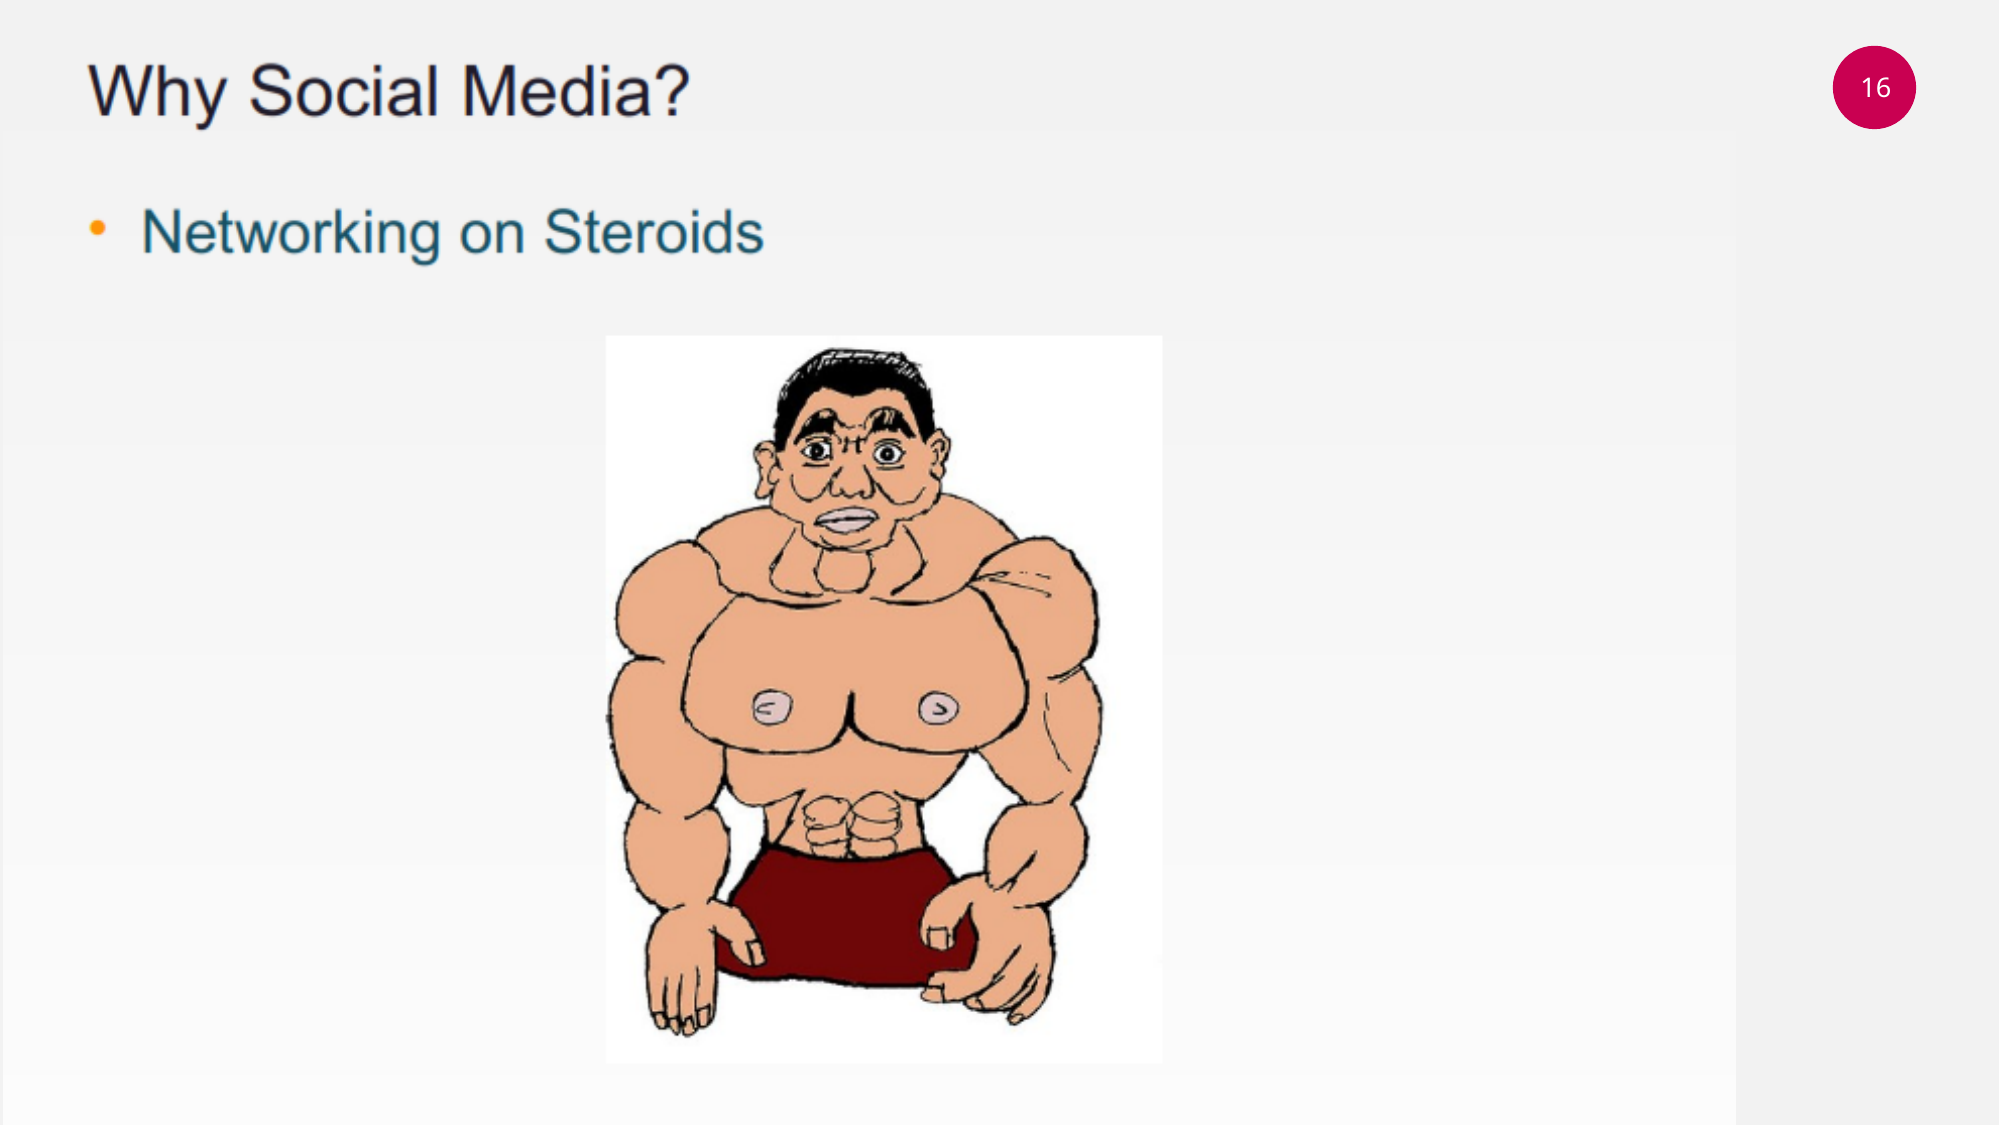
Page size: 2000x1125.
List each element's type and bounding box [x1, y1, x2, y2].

picture [3, 0, 1736, 1125]
